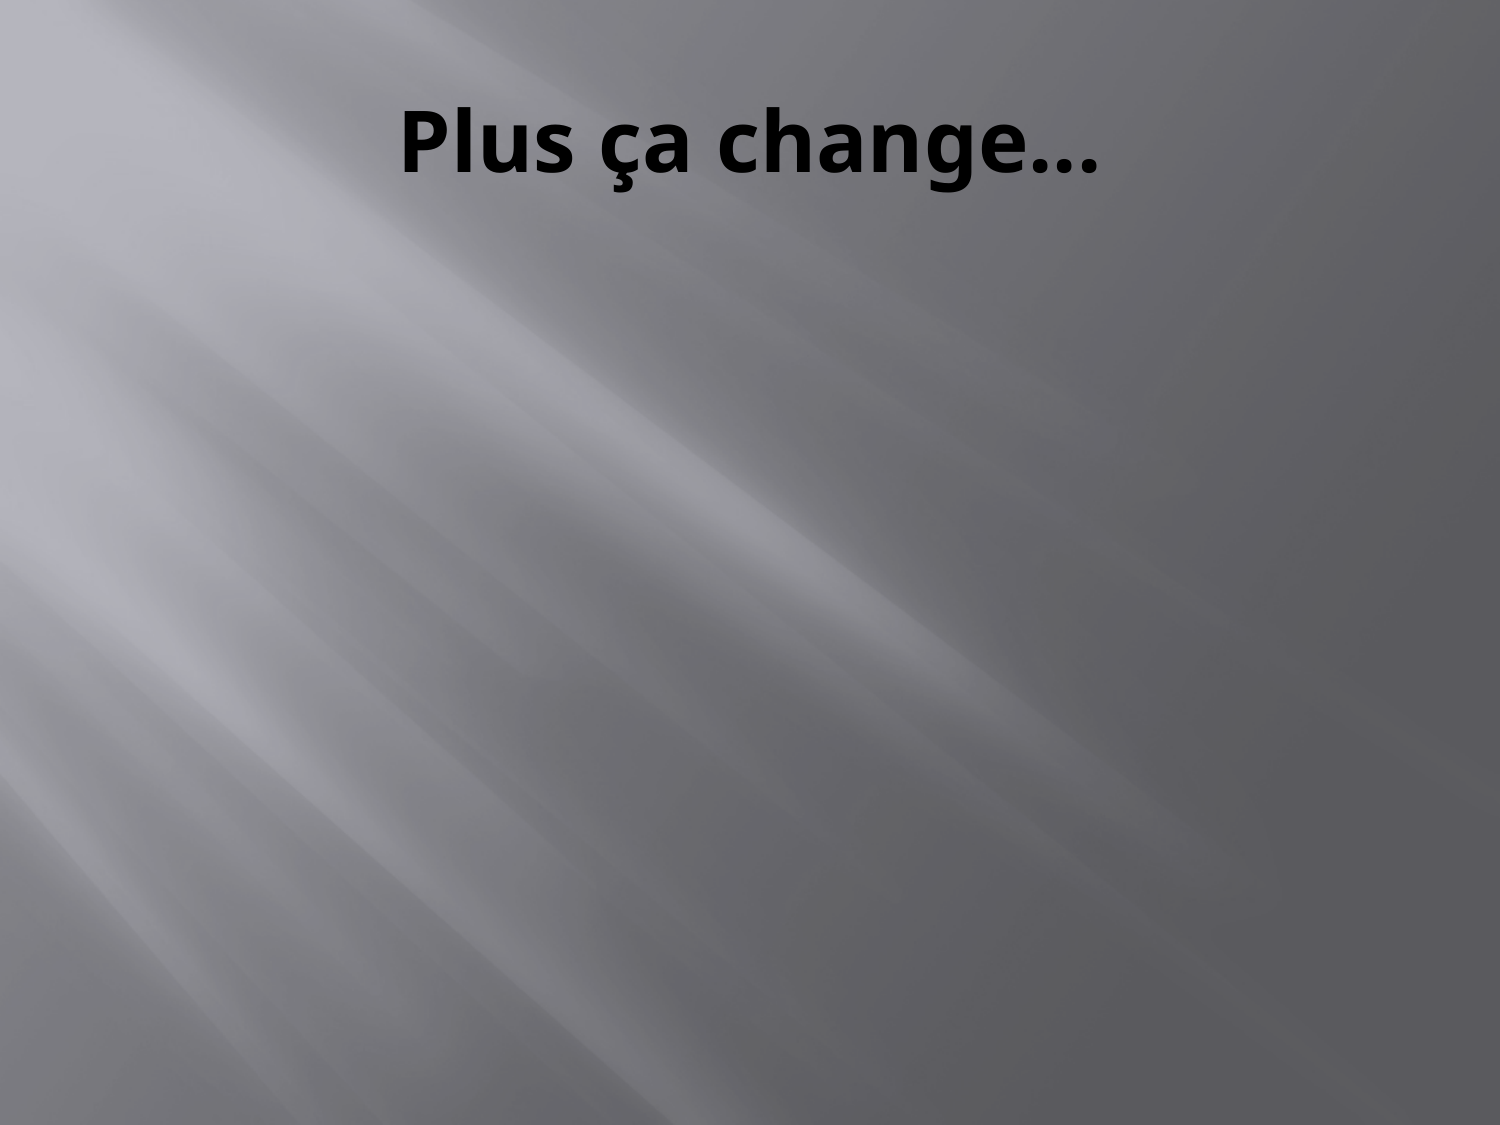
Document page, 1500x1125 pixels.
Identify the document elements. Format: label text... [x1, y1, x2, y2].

title Plus ça change... [75, 45, 1425, 233]
